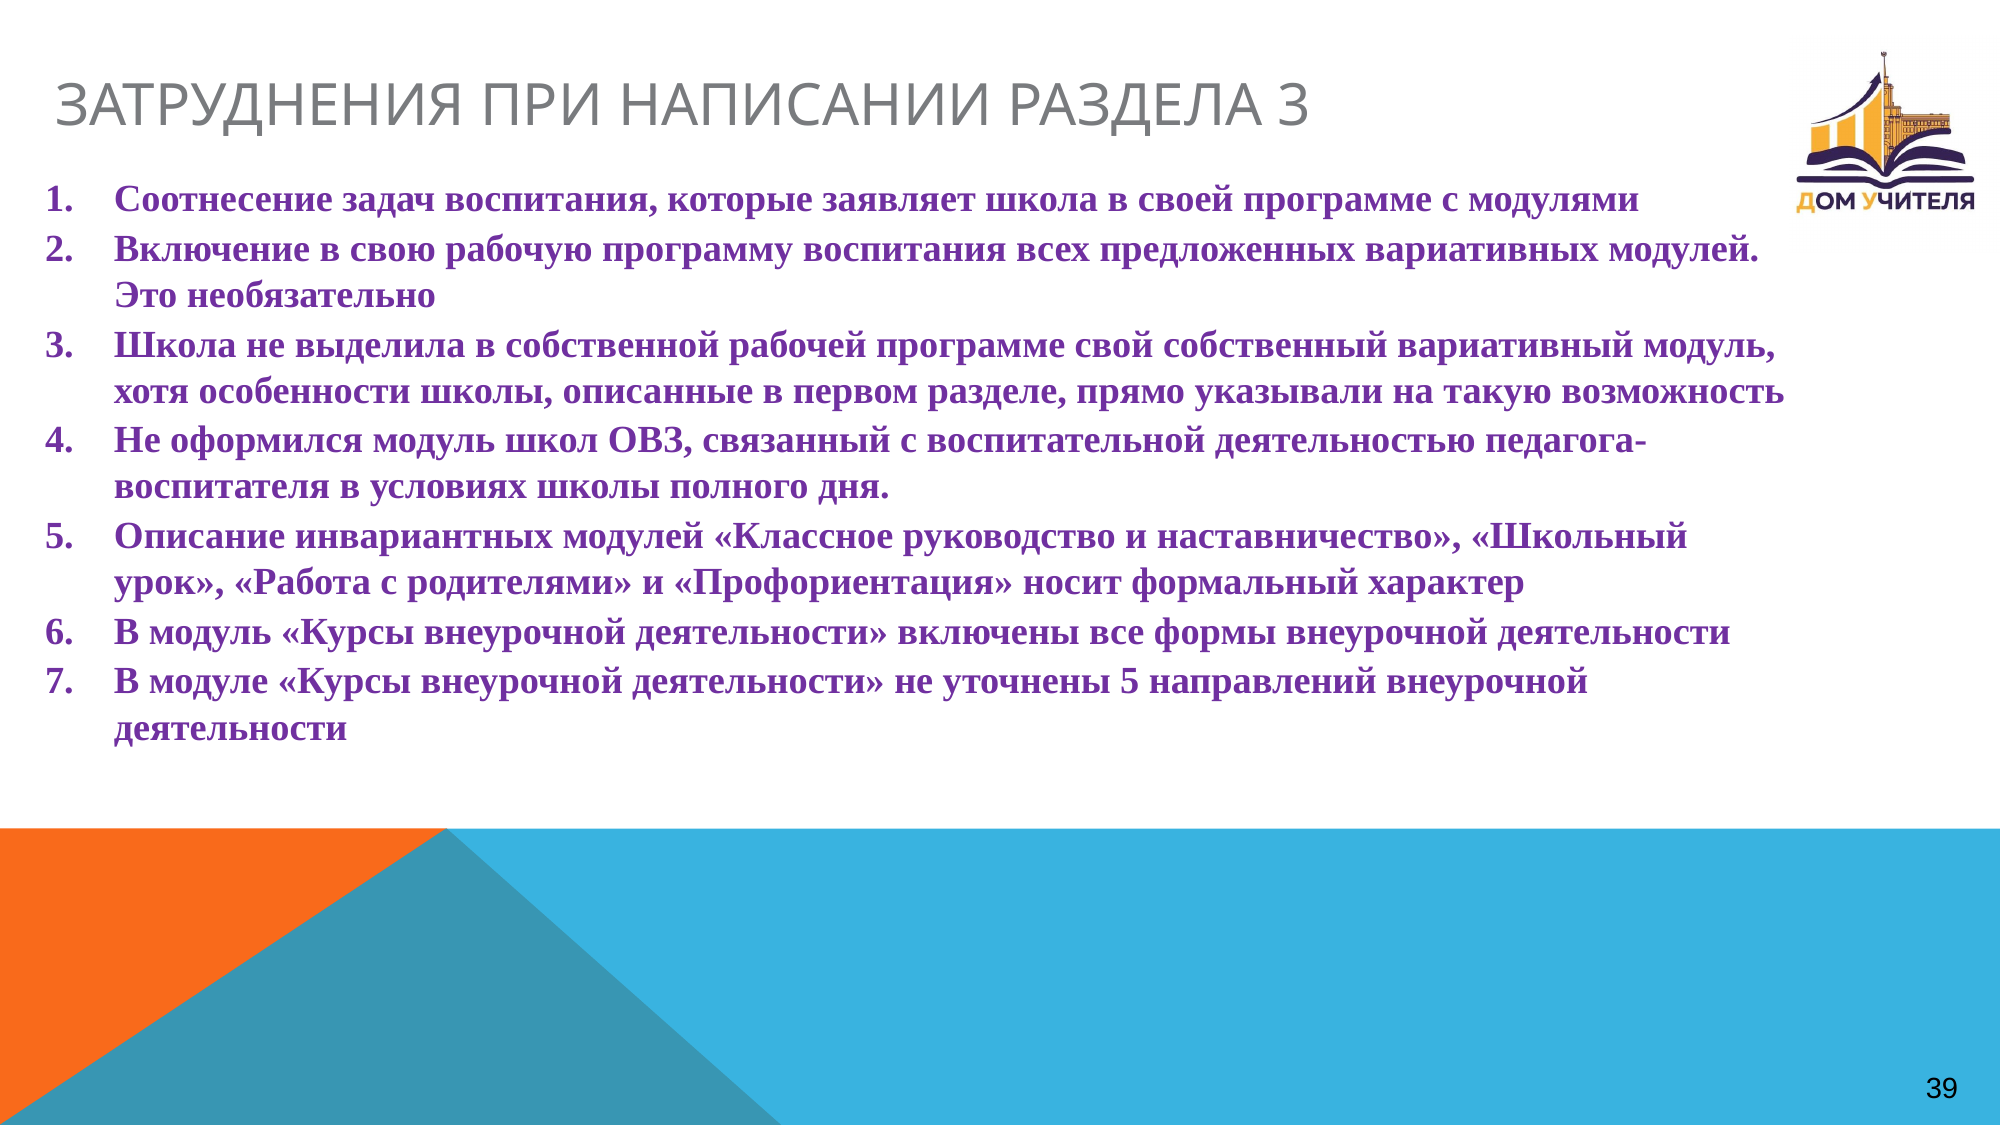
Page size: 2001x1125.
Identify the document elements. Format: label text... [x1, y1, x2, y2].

title Затруднения при написании раздела 3 [40, 52, 1684, 152]
picture [1788, 35, 2000, 253]
list Соотнесение задач воспитания, которые заявляет школа в своей программе с модулями Включение в свою рабочую программу воспитания всех предложенных вариативных модулей. Это необязательно Школа не выделила в собственной рабочей программе свой собственный вариативный модуль, хотя особенности школы, описанные в первом разделе, прямо указывали на такую возможность Не оформился модуль школ ОВЗ, связанный с воспитательной деятельностью педагога-воспитателя в условиях школы полного дня. Описание инвариантных модулей «Классное руководство и наставничество», «Школьный урок», «Работа с родителями» и «Профориентация» носит формальный характер В модуль «Курсы внеурочной деятельности» включены все формы внеурочной деятельности В модуле «Курсы внеурочной деятельности» не уточнены 5 направлений внеурочной деятельности [30, 166, 1807, 1062]
